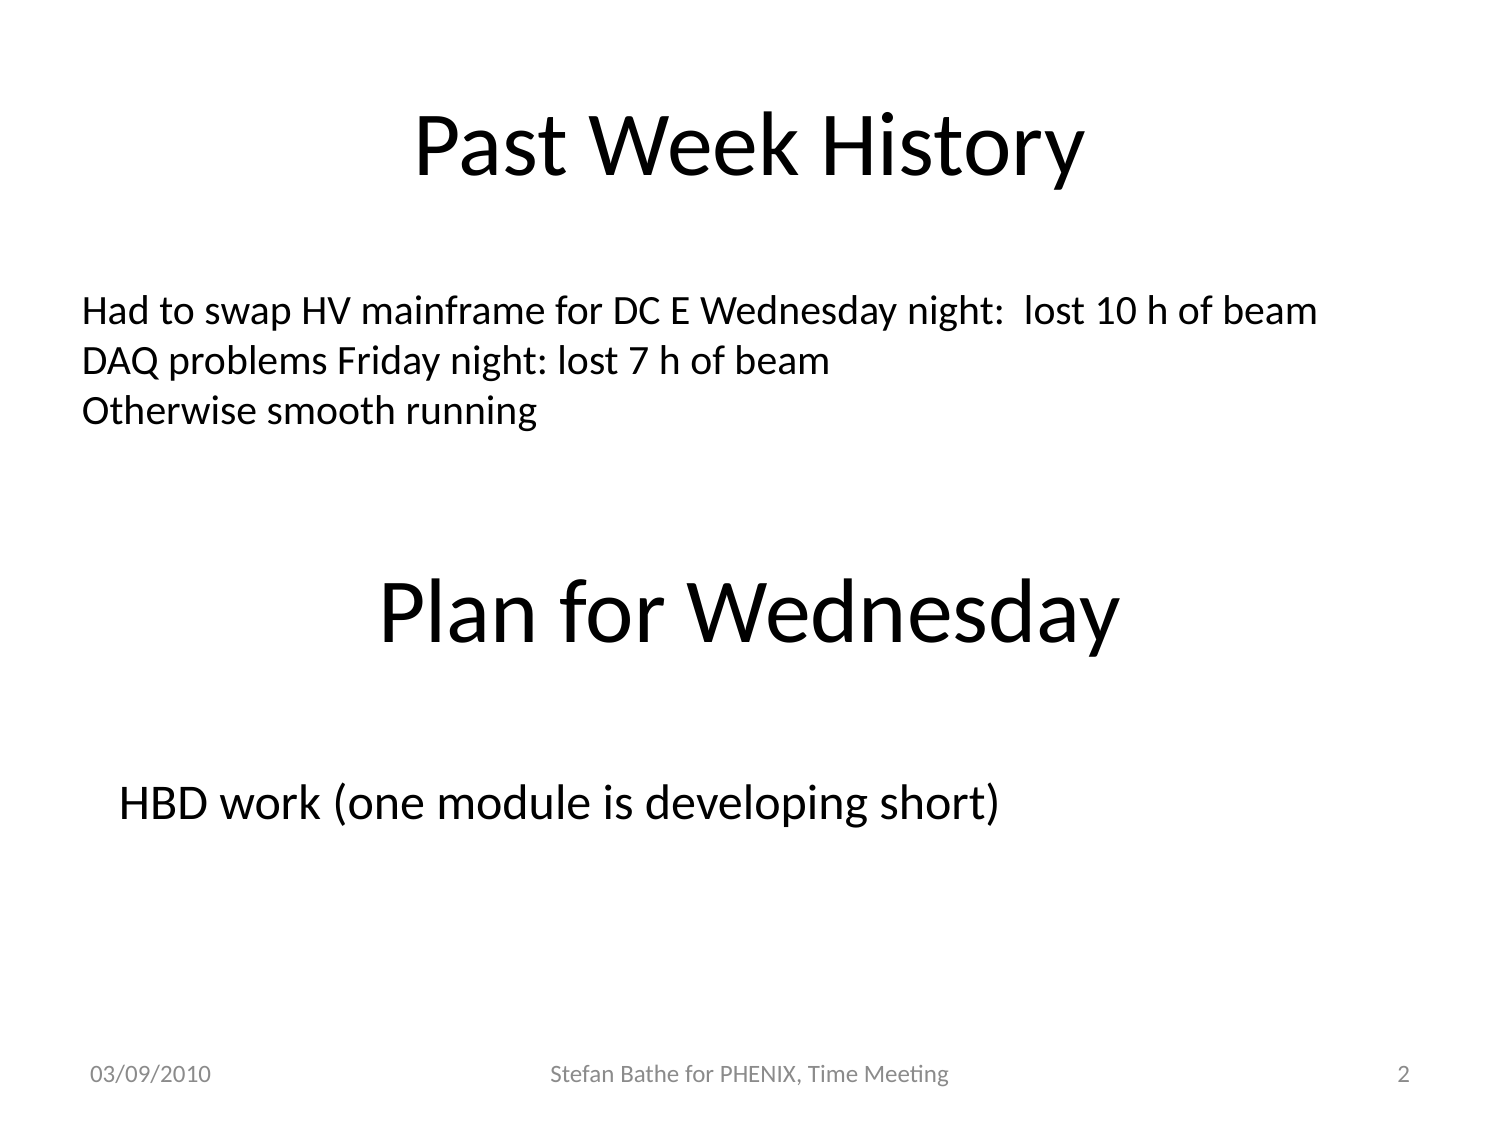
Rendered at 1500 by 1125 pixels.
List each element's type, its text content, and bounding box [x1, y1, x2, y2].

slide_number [75, 1042, 425, 1103]
slide_number 2 [1074, 1042, 1425, 1103]
title Past Week History [75, 45, 1425, 233]
text_box Had to swap HV mainframe for DC E Wednesday night: lost 10 h of beam DAQ problems Friday night: lost 7 h of beam Otherwise smooth running [67, 275, 1335, 545]
text_box Plan for Wednesday [74, 512, 1425, 700]
footer Stefan Bathe for PHENIX, Time Meeting [512, 1042, 988, 1103]
text_box HBD work (one module is developing short) [104, 762, 1017, 883]
